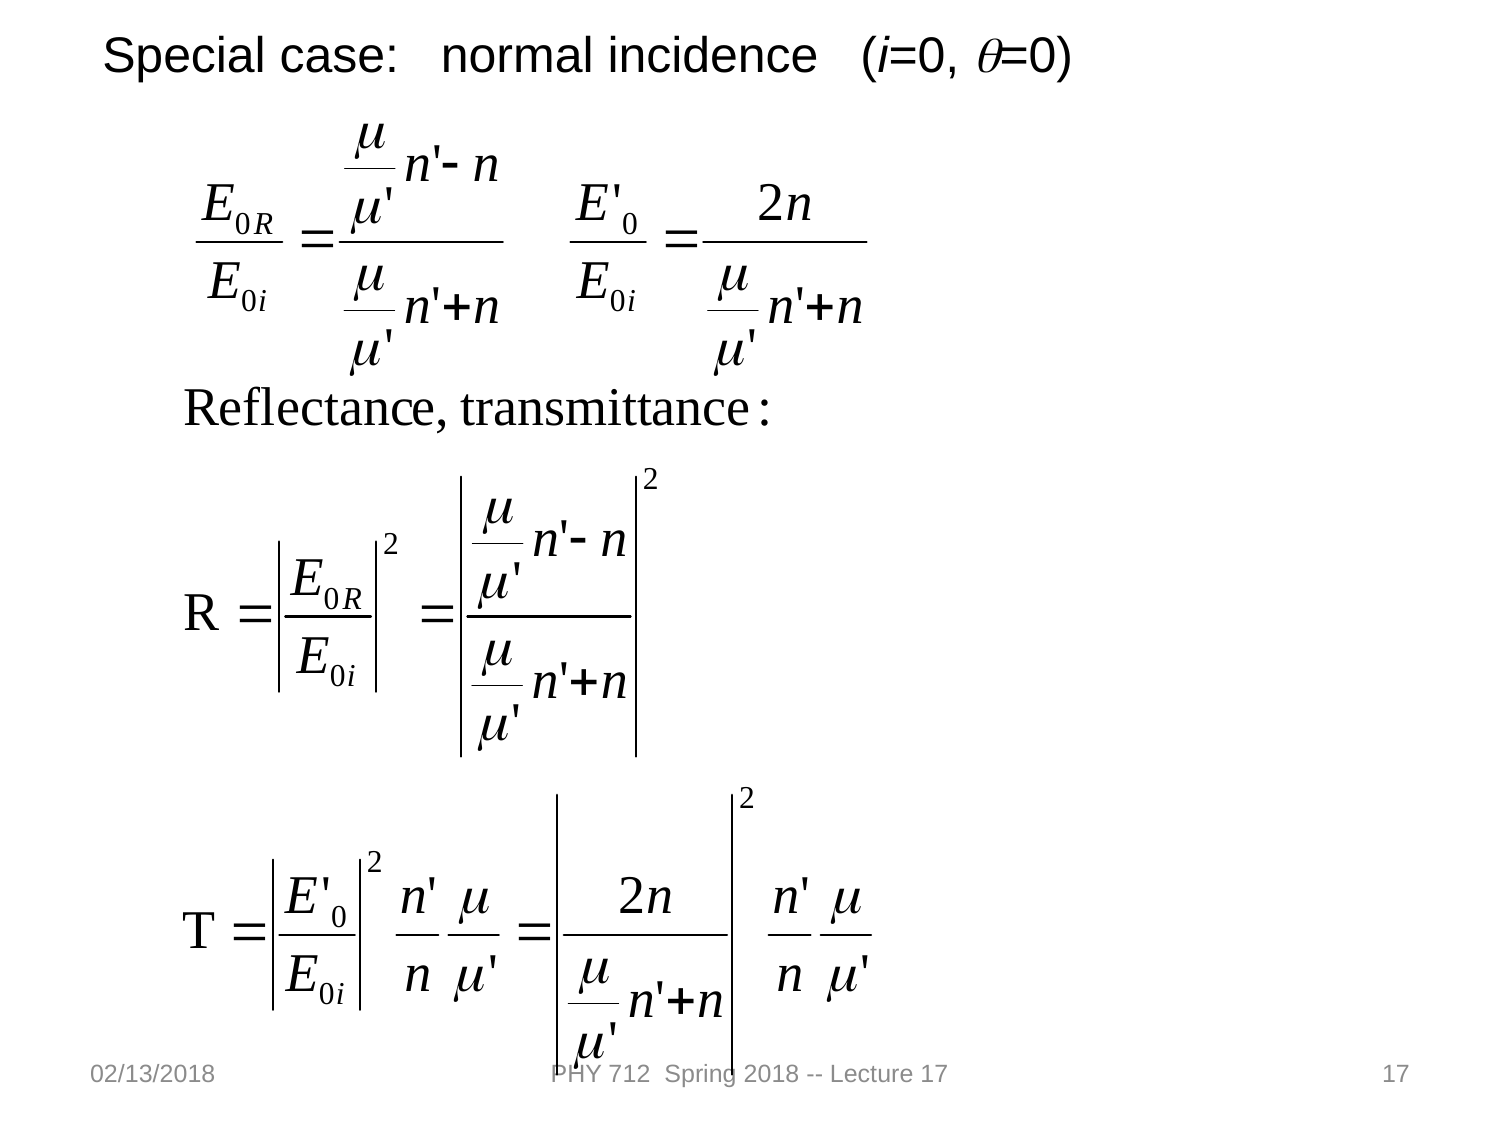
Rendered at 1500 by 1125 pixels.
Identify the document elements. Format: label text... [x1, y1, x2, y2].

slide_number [75, 1042, 425, 1103]
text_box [187, 95, 877, 373]
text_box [174, 374, 882, 1087]
footer PHY 712 Spring 2018 -- Lecture 17 [512, 1042, 988, 1103]
text_box Special case: normal incidence (i=0, q=0) [87, 14, 1338, 90]
slide_number 17 [1074, 1042, 1425, 1103]
